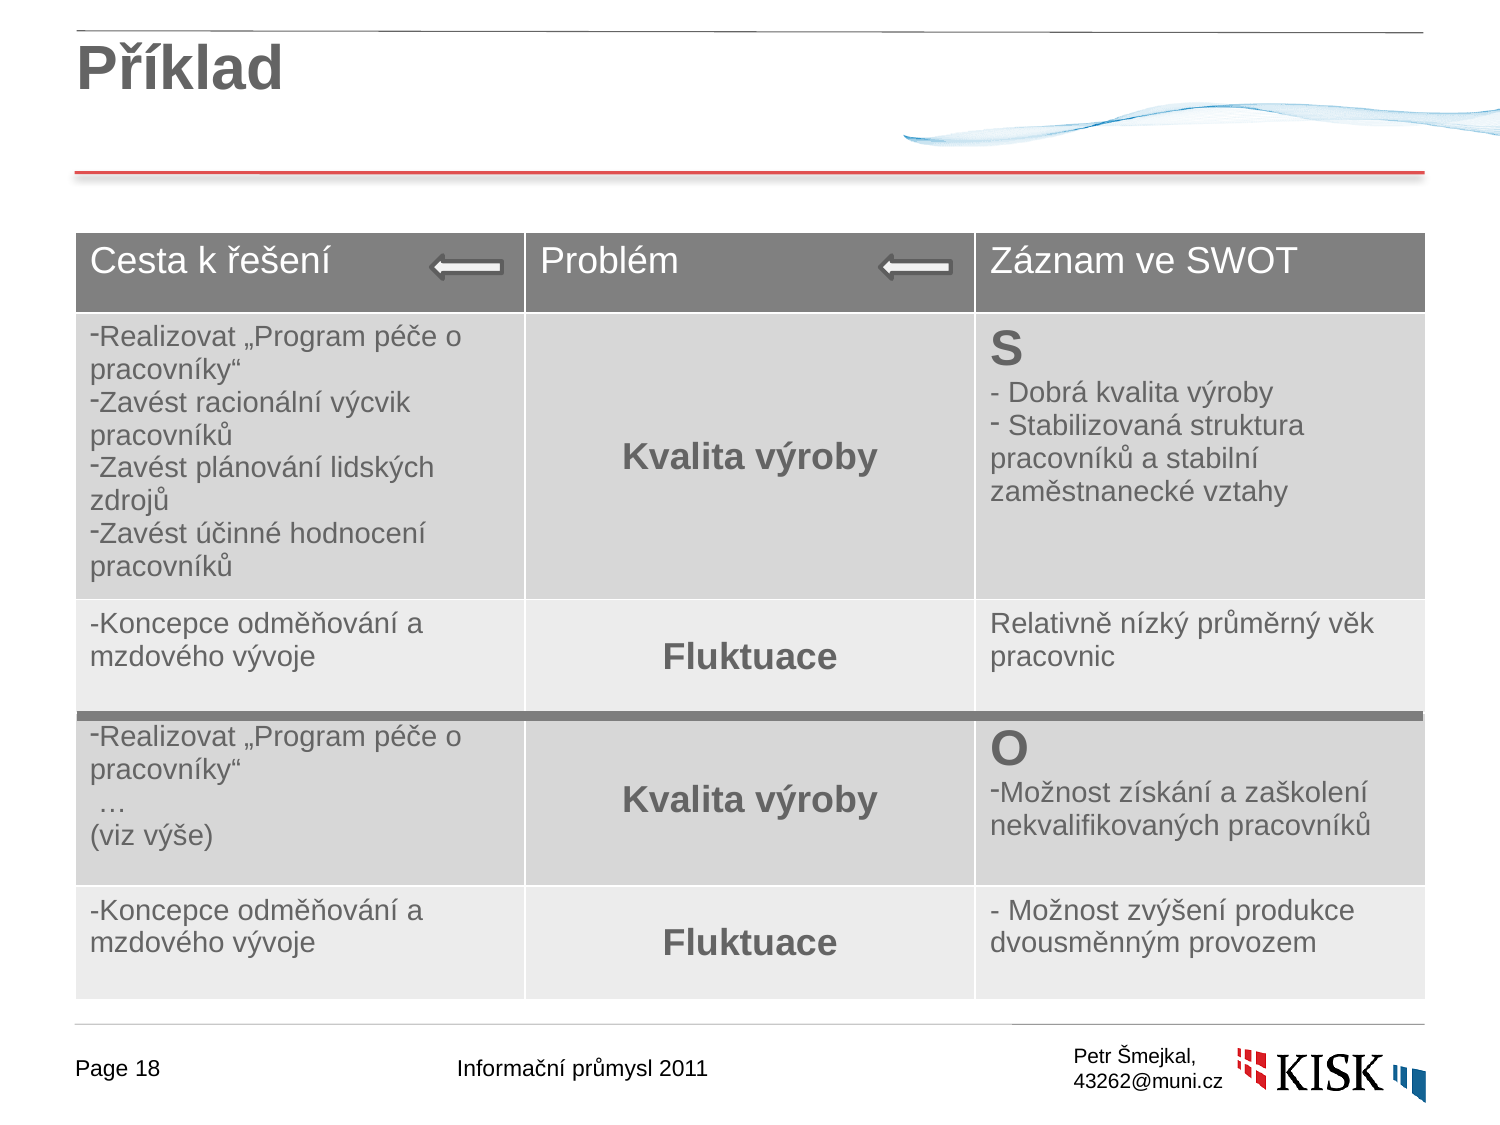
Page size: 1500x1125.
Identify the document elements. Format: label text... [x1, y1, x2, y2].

table_cell Fluktuace [526, 600, 974, 711]
table_cell -Koncepce odměňování a mzdového vývoje [76, 600, 524, 711]
text_box [877, 253, 953, 281]
table_cell O Možnost získání a zaškolení nekvalifikovaných pracovníků [976, 714, 1425, 885]
table_cell - Možnost zvýšení produkce dvousměnným provozem [976, 887, 1425, 999]
picture [1237, 1046, 1426, 1103]
table_cell Realizovat „Program péče o pracovníky“ Zavést racionální výcvik pracovníků Zavést plánování lidských zdrojů Zavést účinné hodnocení pracovníků [76, 314, 524, 599]
table_cell Kvalita výroby [526, 314, 974, 599]
table_cell Relativně nízký průměrný věk pracovnic [976, 600, 1425, 712]
picture [1318, 101, 1500, 149]
table_header Cesta k řešení [76, 233, 524, 312]
table_cell S - Dobrá kvalita výroby Stabilizovaná struktura pracovníků a stabilní zaměstnanecké vztahy [976, 314, 1425, 599]
table_cell -Koncepce odměňování a mzdového vývoje [76, 887, 524, 999]
text_box [428, 253, 504, 281]
table_header Záznam ve SWOT [976, 233, 1425, 312]
title Příklad [76, 32, 1318, 175]
table_cell Fluktuace [526, 887, 974, 999]
table_cell Kvalita výroby [526, 725, 974, 885]
table_header Problém [526, 233, 974, 312]
table_cell Realizovat „Program péče o pracovníky“ … (viz výše) [76, 723, 524, 885]
